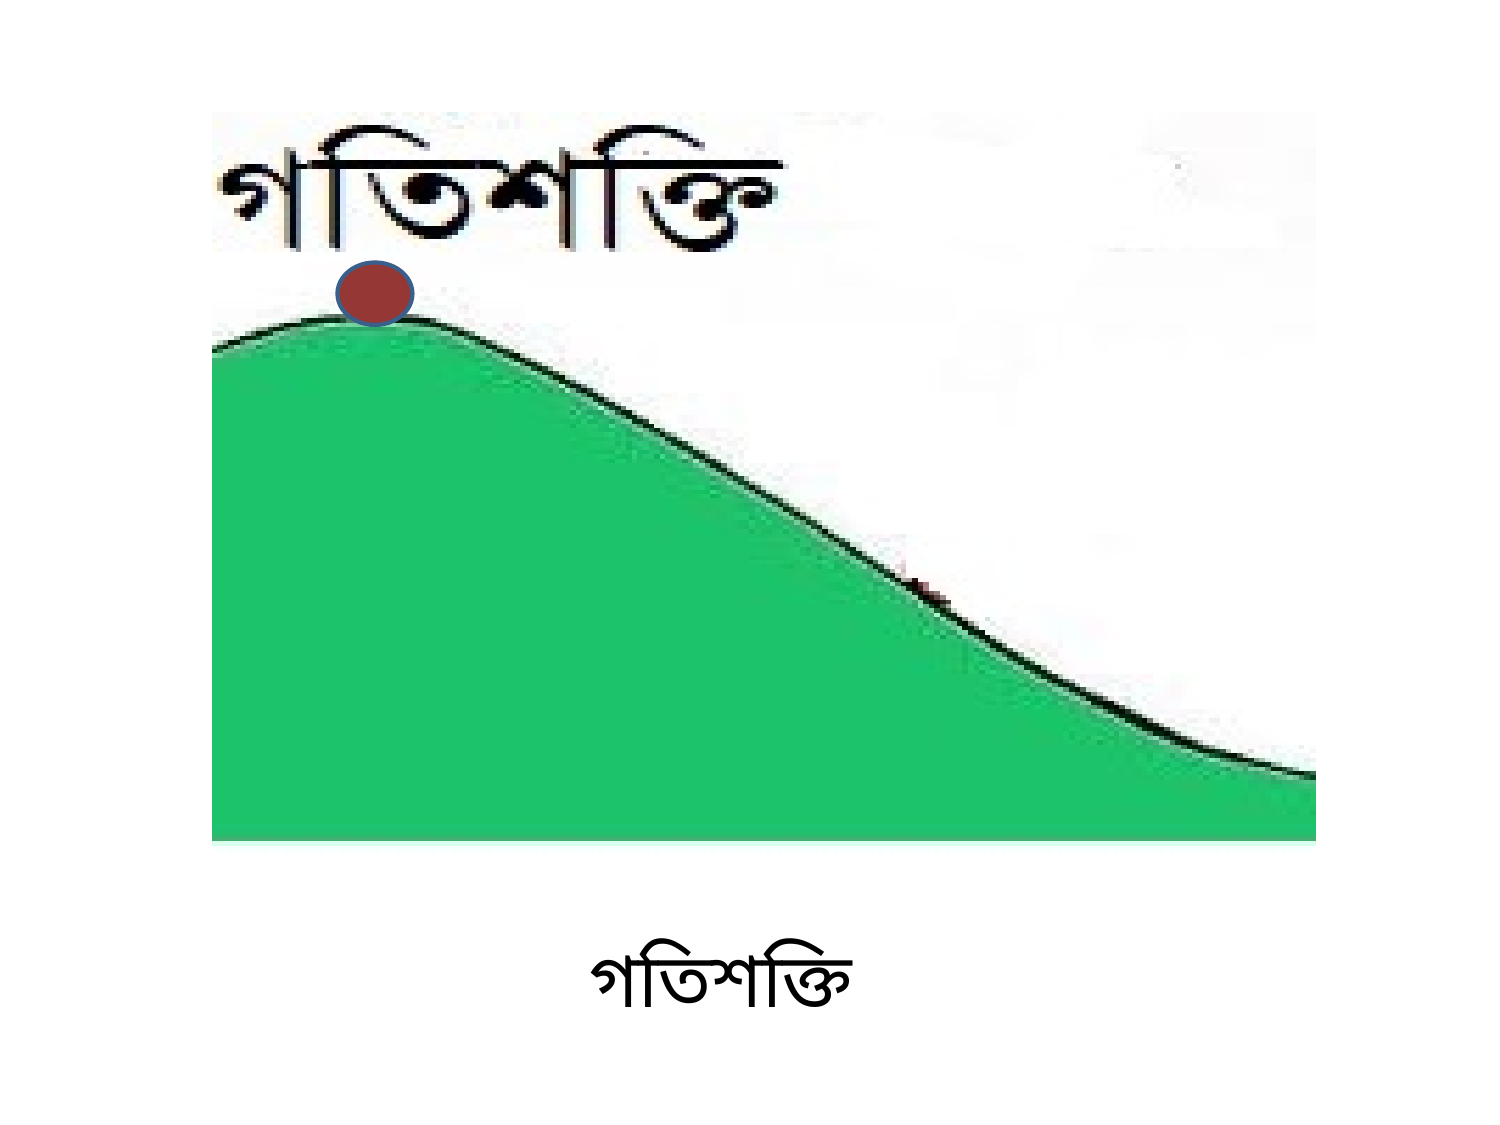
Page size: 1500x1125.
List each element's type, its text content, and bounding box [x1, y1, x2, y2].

picture [212, 112, 1316, 855]
text_box গতিশক্তি [487, 924, 975, 1030]
